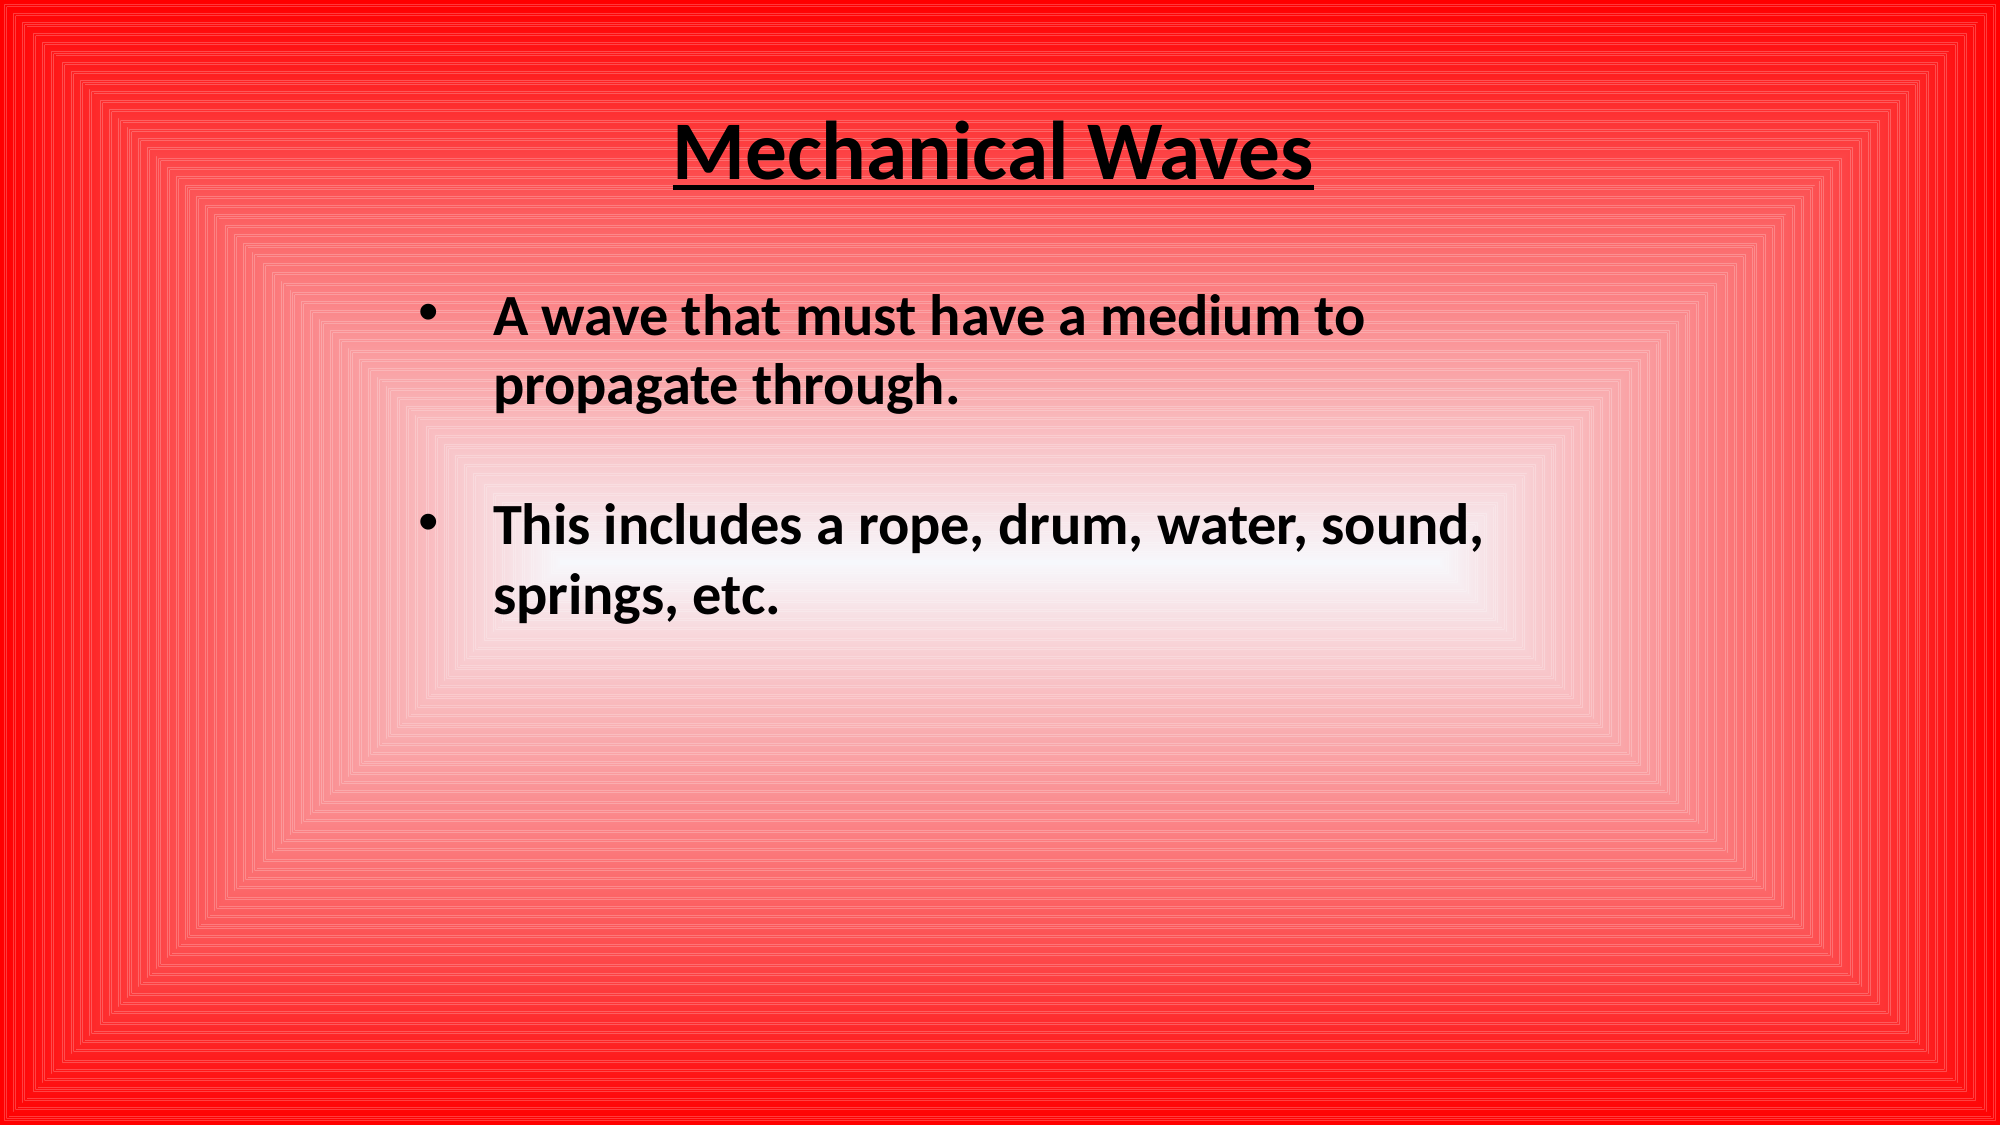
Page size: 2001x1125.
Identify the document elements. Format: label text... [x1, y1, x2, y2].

text_box Mechanical Waves [657, 88, 1677, 204]
text_box A wave that must have a medium to propagate through. This includes a rope, drum, water, sound, springs, etc. [403, 269, 1529, 634]
